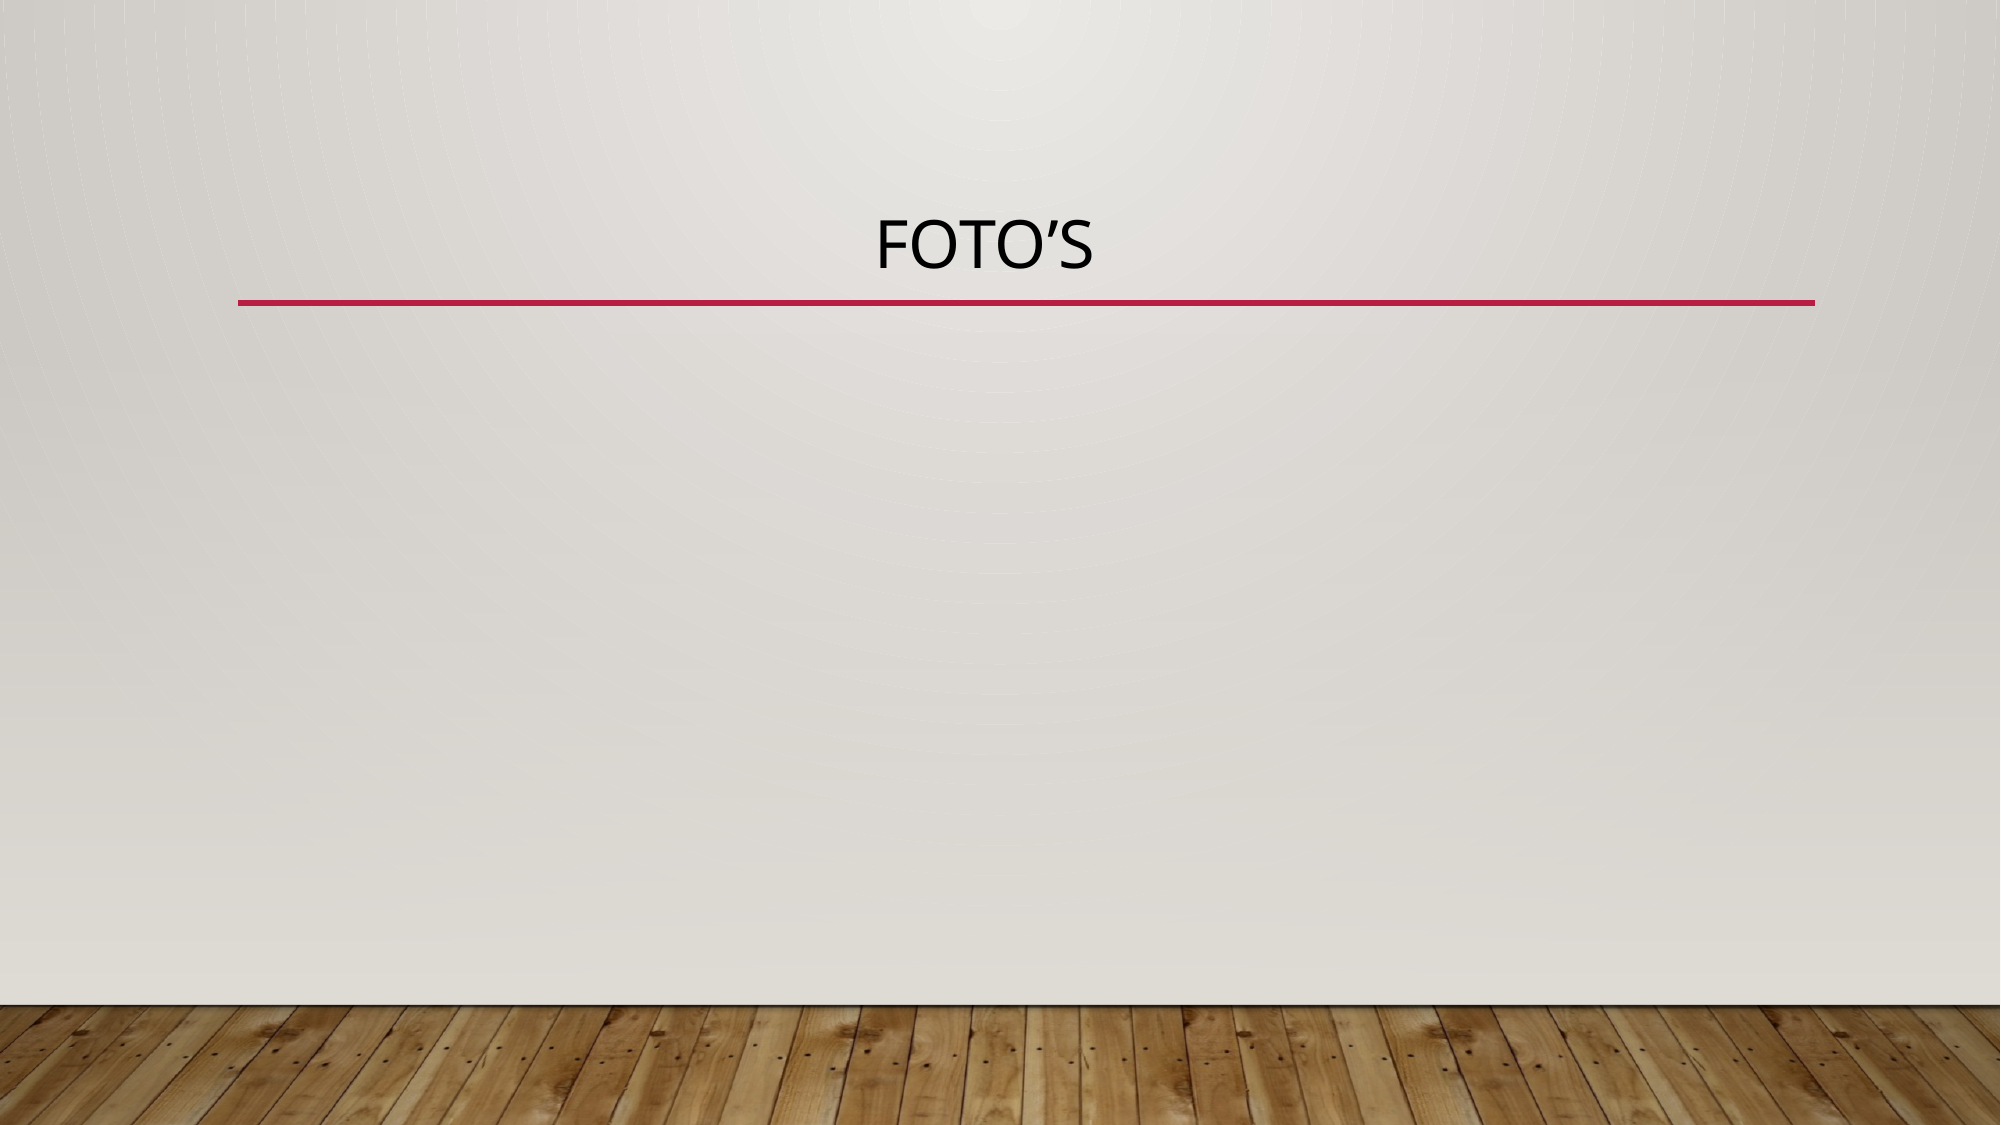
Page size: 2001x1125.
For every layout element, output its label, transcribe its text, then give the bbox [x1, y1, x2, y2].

picture [0, 1005, 2000, 1125]
title Foto’s [238, 131, 1814, 305]
